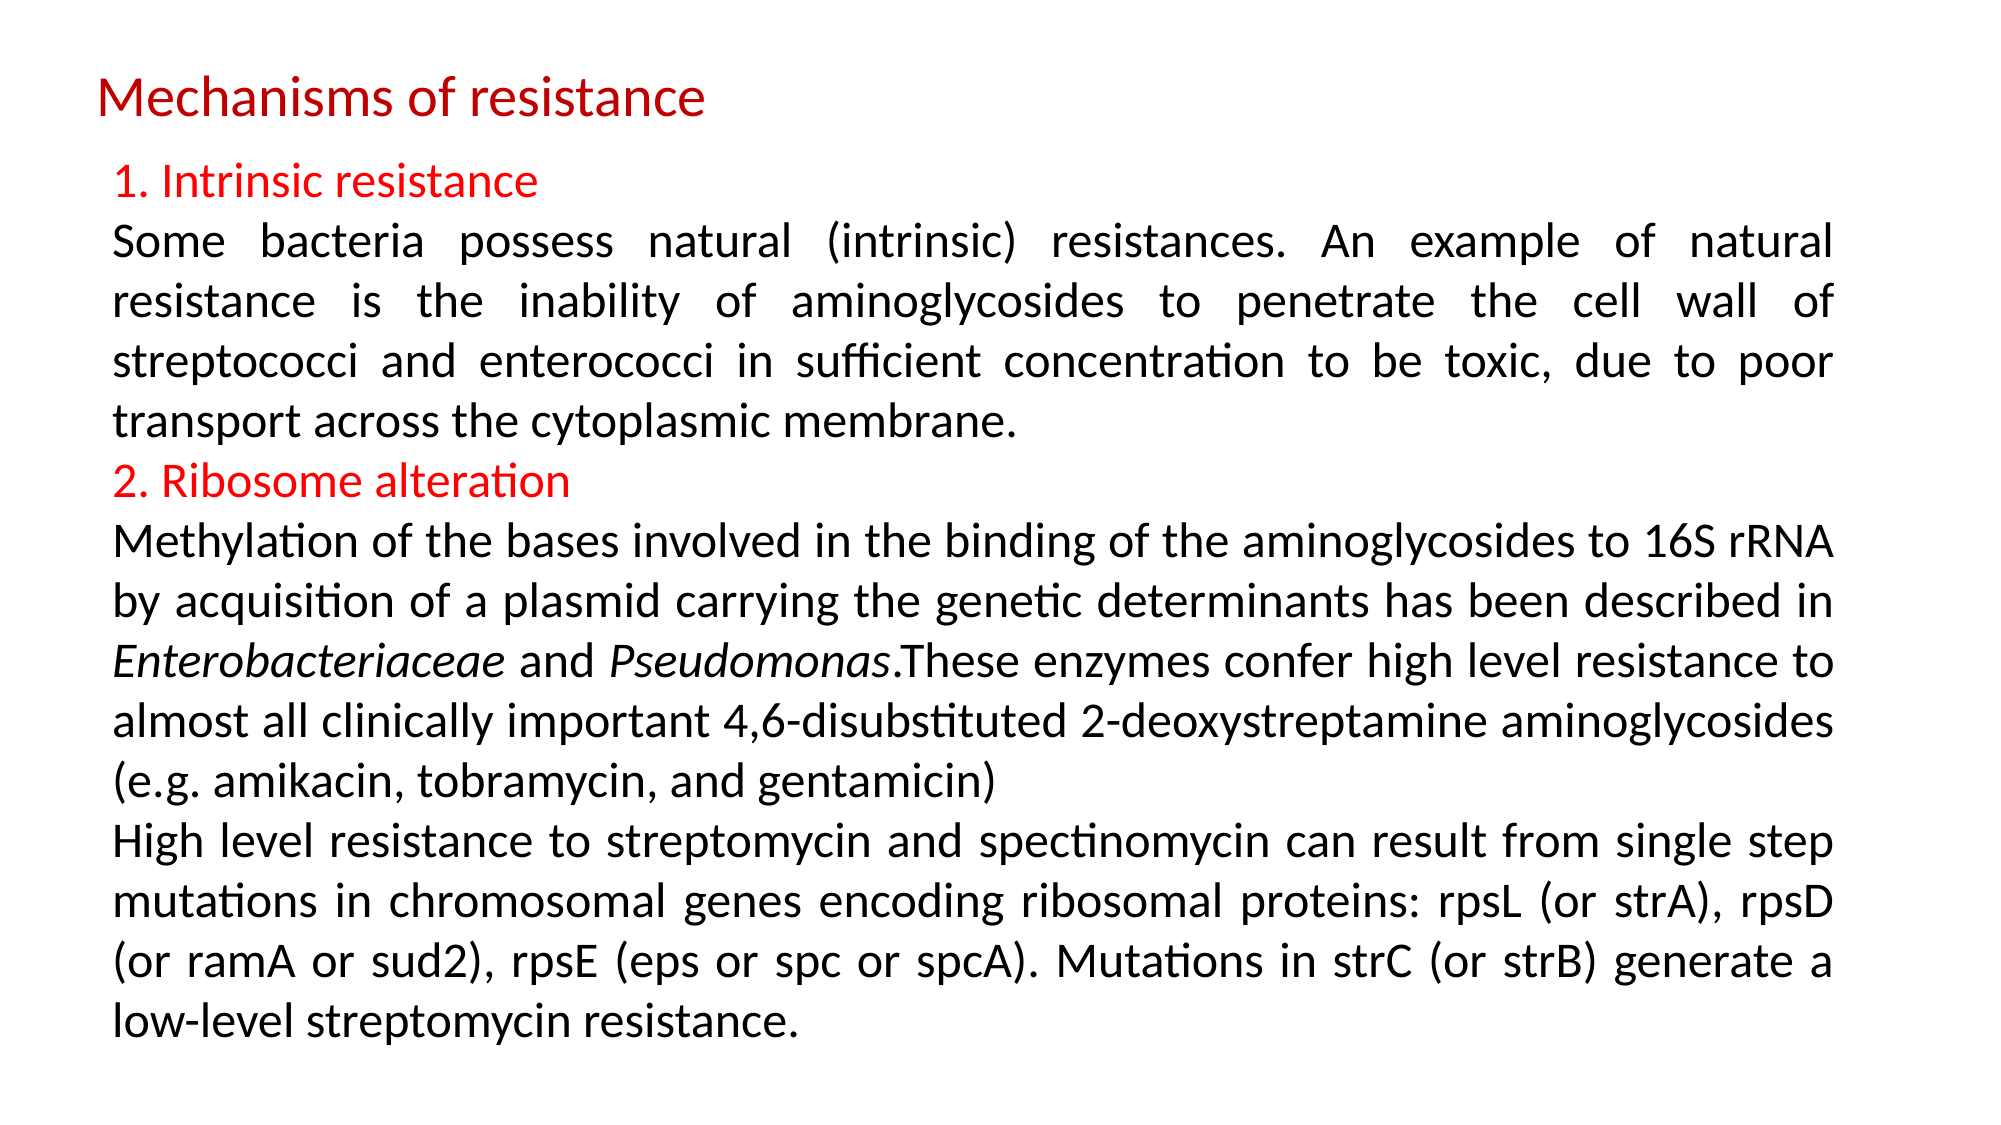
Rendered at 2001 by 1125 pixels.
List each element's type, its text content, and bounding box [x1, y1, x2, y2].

text_box 1. Intrinsic resistance Some bacteria possess natural (intrinsic) resistances. An example of natural resistance is the inability of aminoglycosides to penetrate the cell wall of streptococci and enterococci in sufficient concentration to be toxic, due to poor transport across the cytoplasmic membrane. 2. Ribosome alteration Methylation of the bases involved in the binding of the aminoglycosides to 16S rRNA by acquisition of a plasmid carrying the genetic determinants has been described in Enterobacteriaceae and Pseudomonas.These enzymes confer high level resistance to almost all clinically important 4,6-disubstituted 2-deoxystreptamine aminoglycosides (e.g. amikacin, tobramycin, and gentamicin) High level resistance to streptomycin and spectinomycin can result from single step mutations in chromosomal genes encoding ribosomal proteins: rpsL (or strA), rpsD (or ramA or sud2), rpsE (eps or spc or spcA). Mutations in strC (or strB) generate a low-level streptomycin resistance. [97, 140, 1850, 1116]
text_box Mechanisms of resistance [82, 50, 723, 136]
